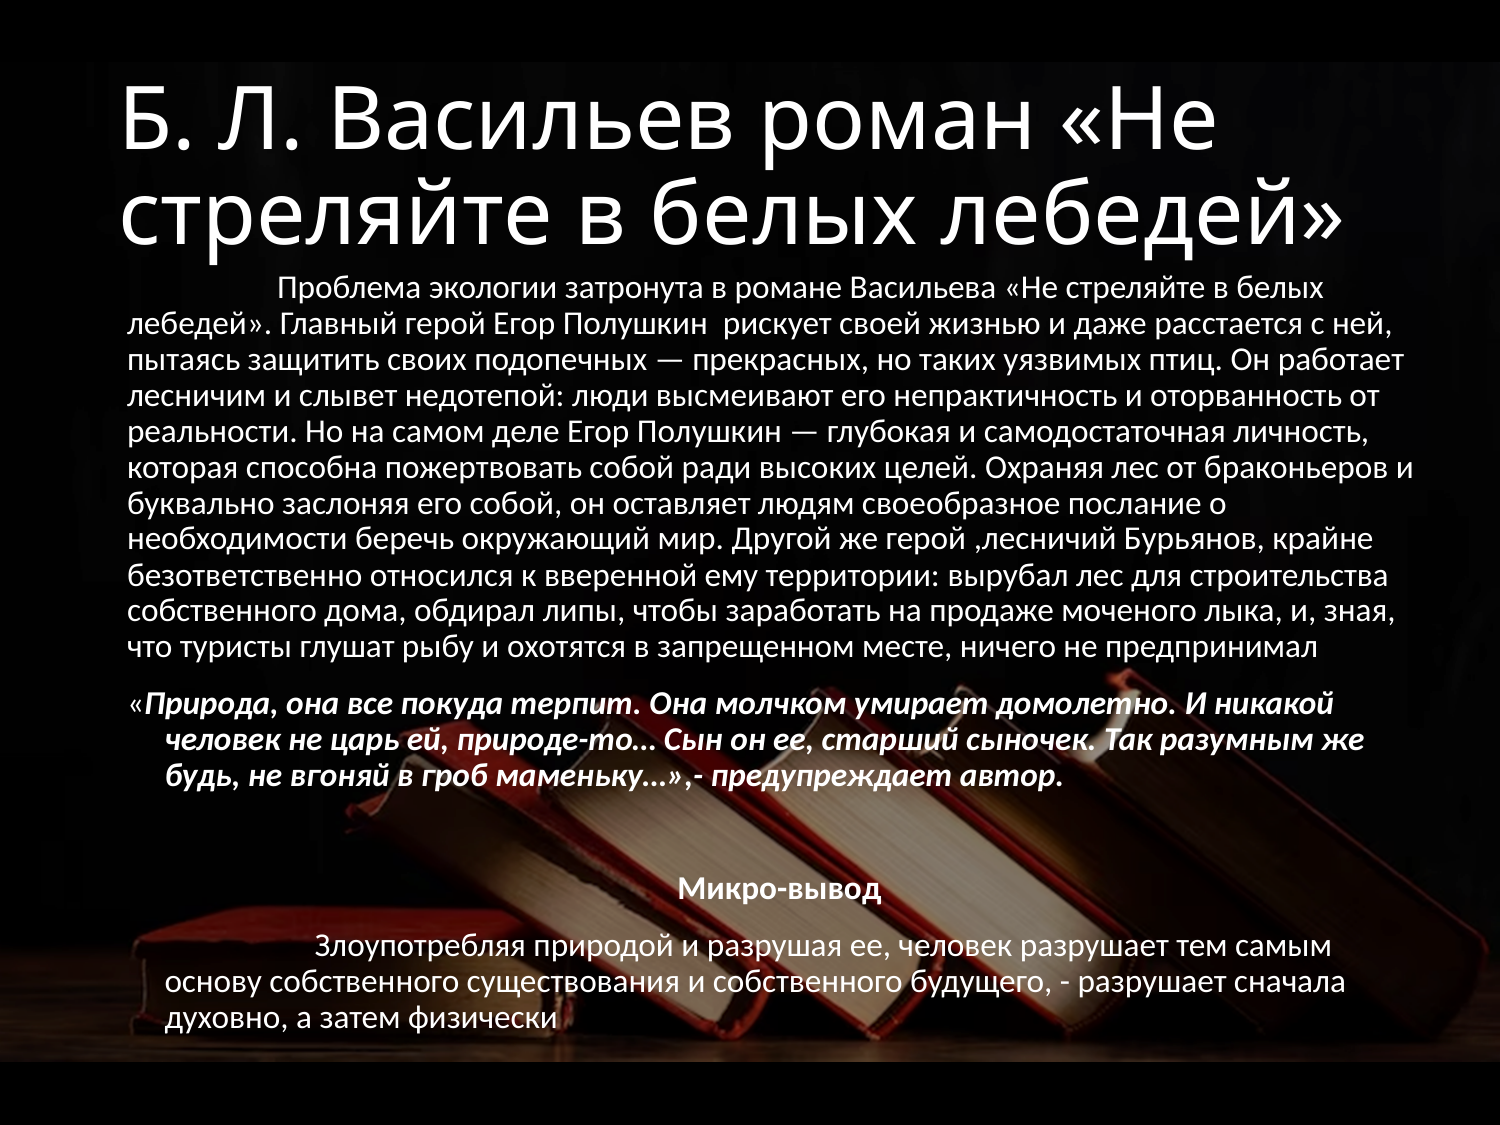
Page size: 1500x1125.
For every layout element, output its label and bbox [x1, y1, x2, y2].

picture [0, 62, 1500, 1062]
